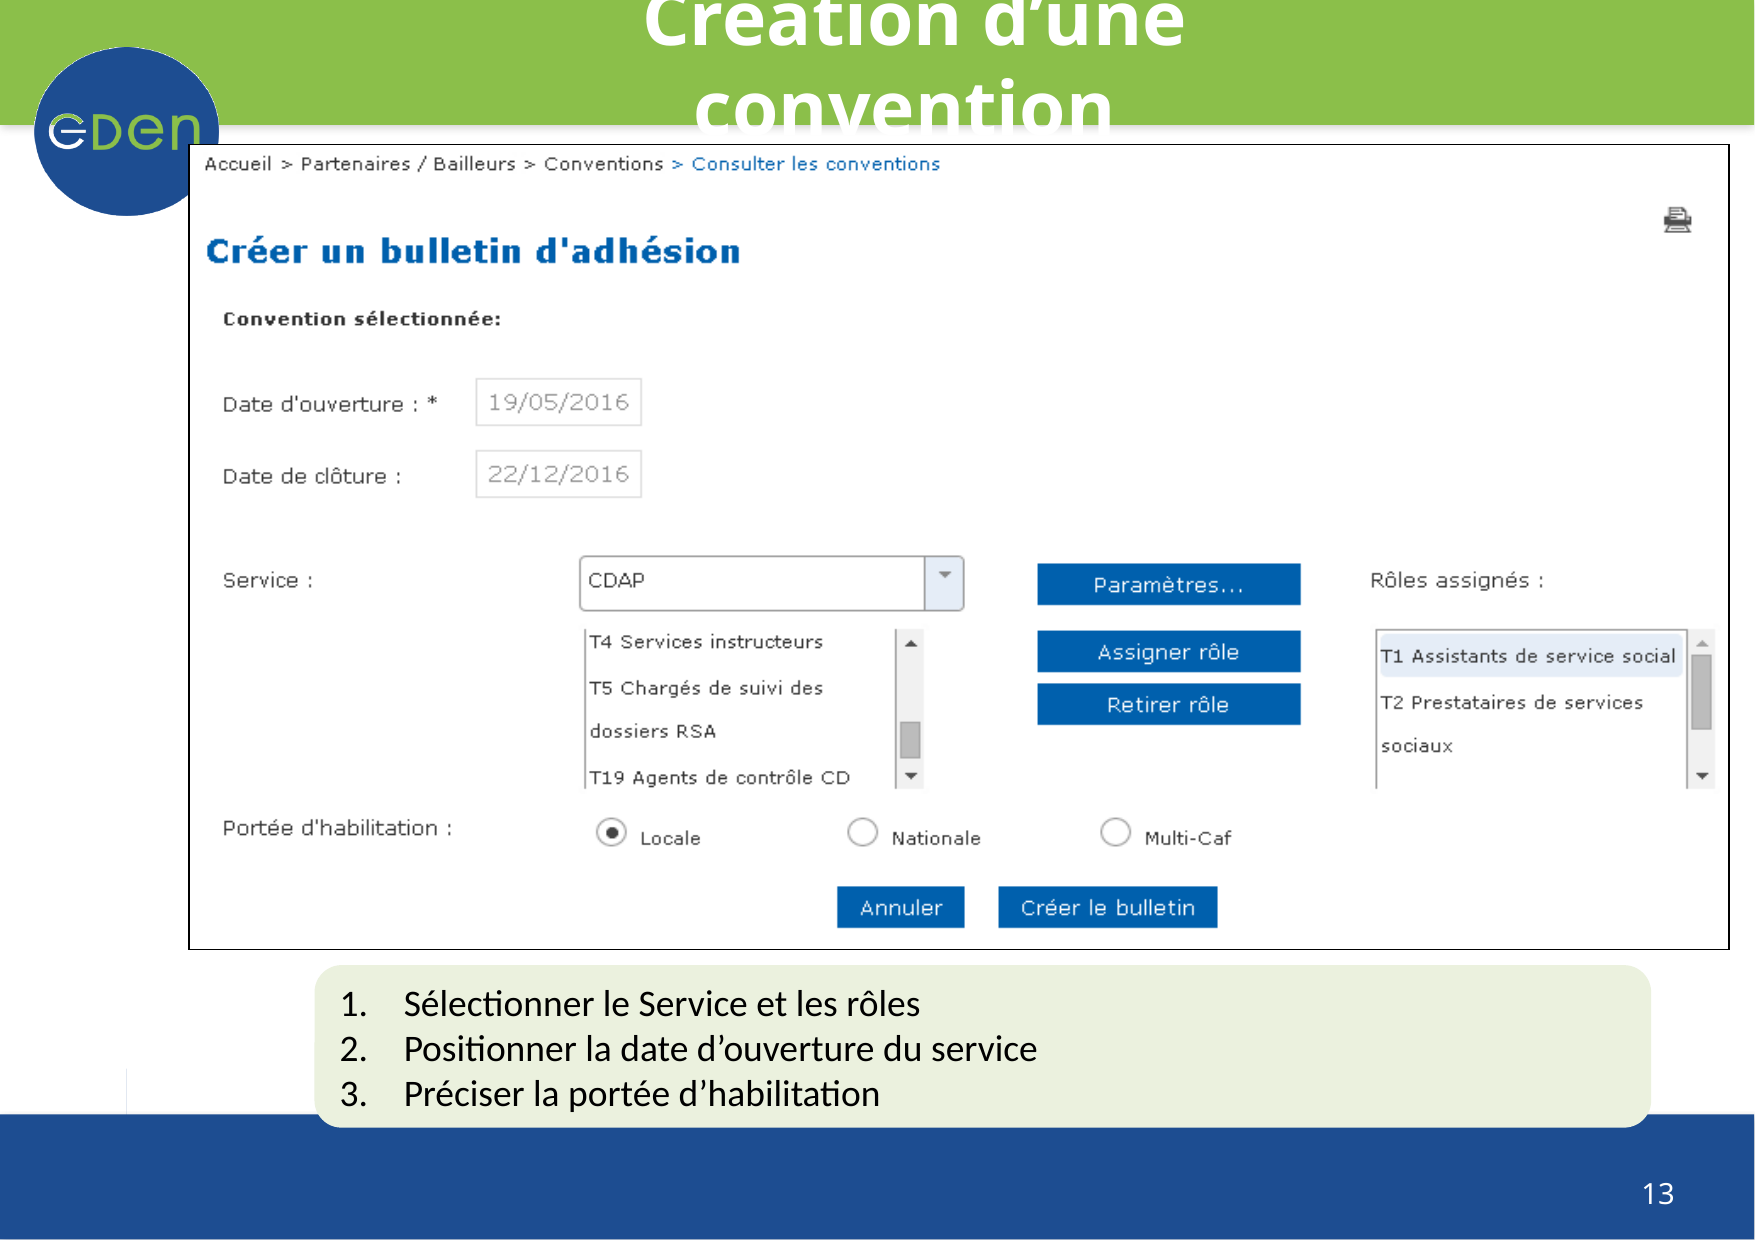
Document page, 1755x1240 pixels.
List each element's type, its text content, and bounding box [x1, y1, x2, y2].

text_box Création d’une convention [414, 4, 1415, 116]
text_box Sélectionner le Service et les rôles Positionner la date d’ouverture du service Préciser la portée d’habilitation [312, 962, 1654, 1130]
picture [34, 47, 1729, 949]
